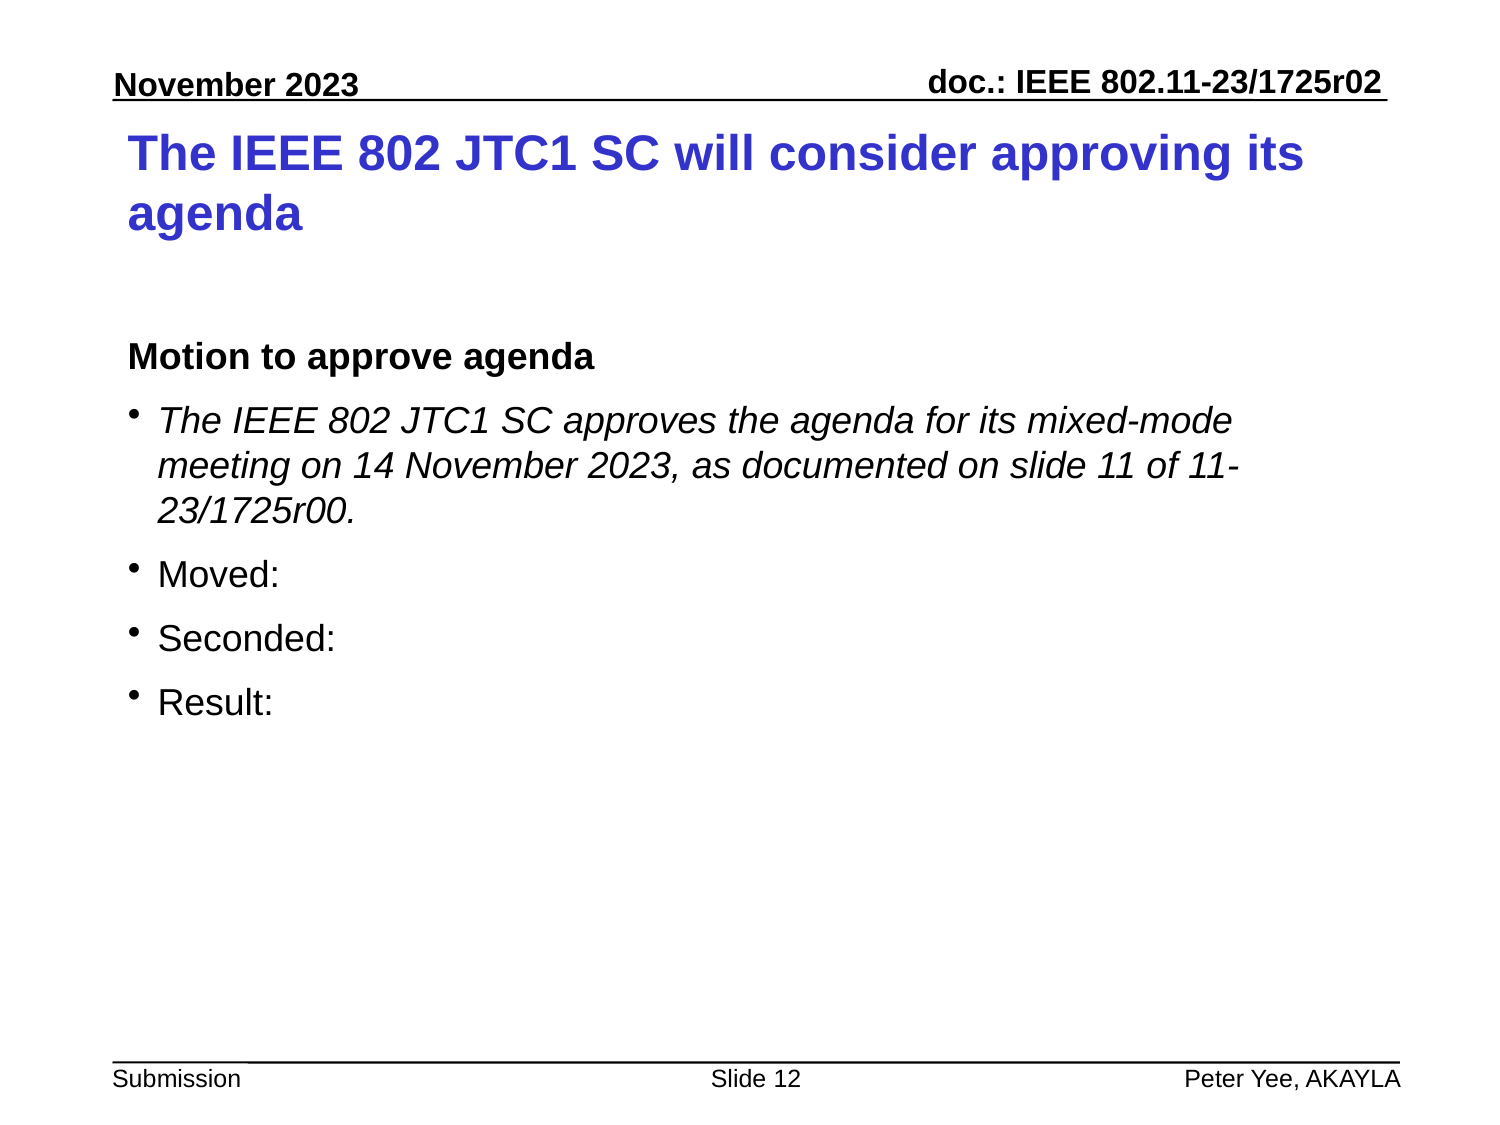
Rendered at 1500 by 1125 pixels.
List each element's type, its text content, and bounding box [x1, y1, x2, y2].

footer Peter Yee, AKAYLA [1183, 1061, 1402, 1093]
title The IEEE 802 JTC1 SC will consider approving its agenda [112, 112, 1388, 288]
slide_number Slide 12 [709, 1061, 803, 1093]
list Motion to approve agenda The IEEE 802 JTC1 SC approves the agenda for its mixed-mode meeting on 14 November 2023, as documented on slide 11 of 11-23/1725r00. Moved: Seconded: Result: [112, 324, 1388, 1000]
